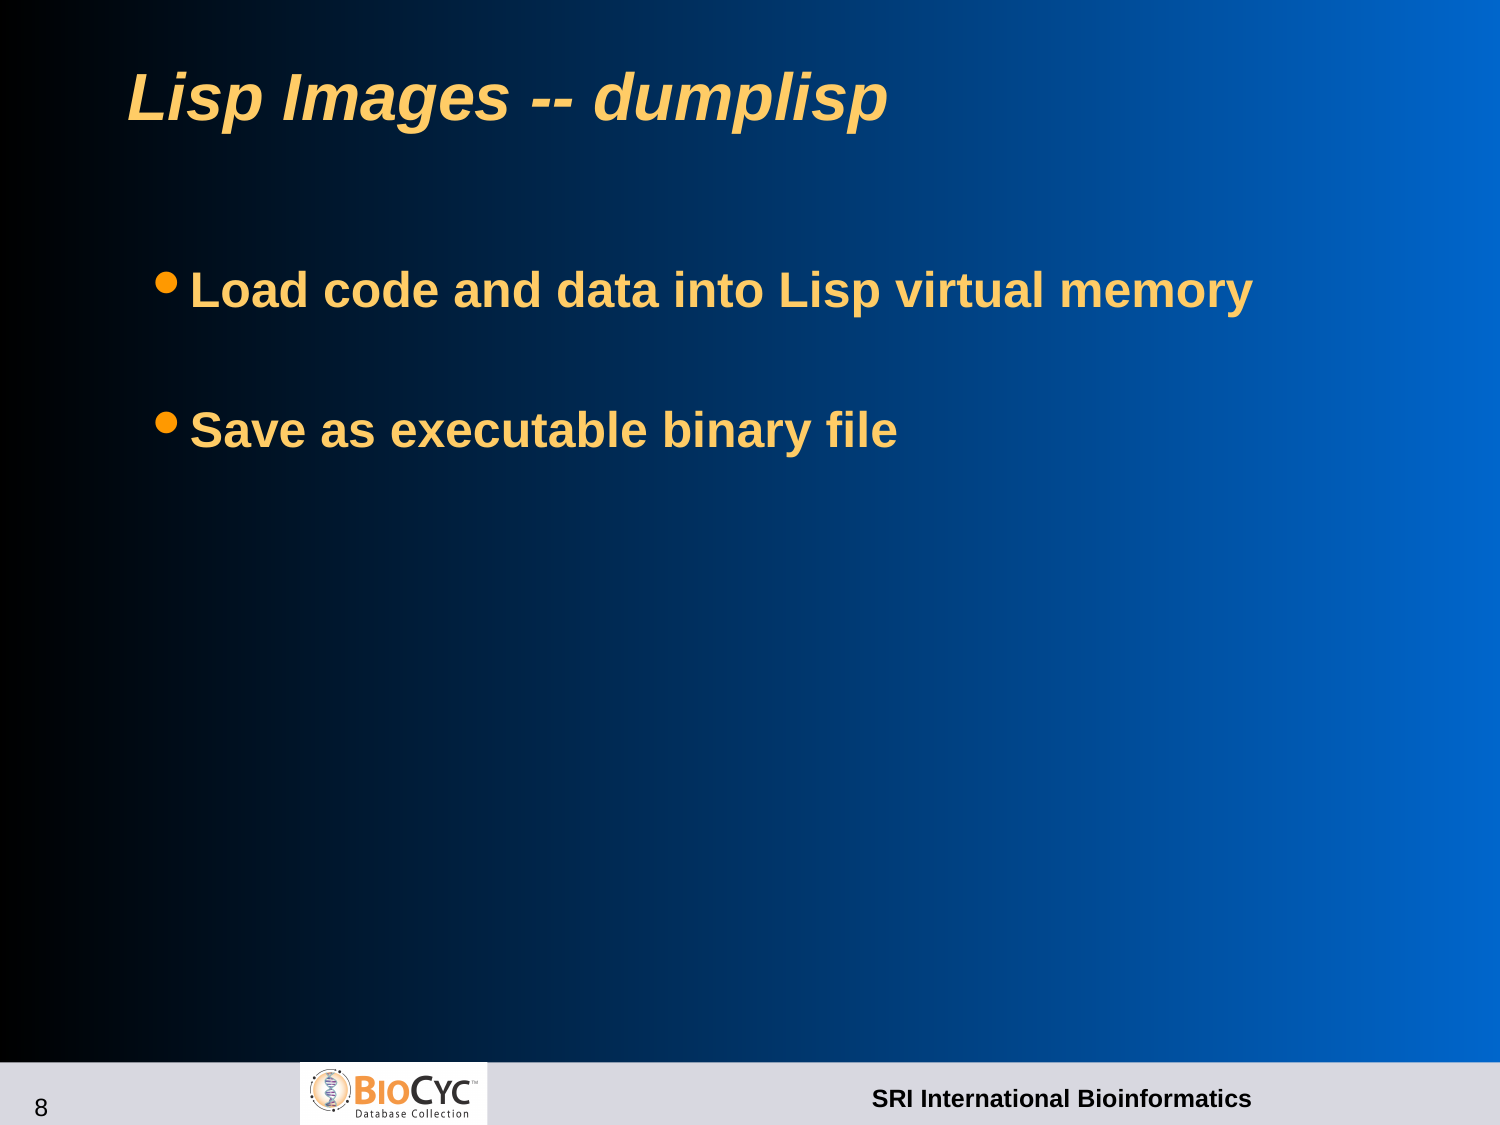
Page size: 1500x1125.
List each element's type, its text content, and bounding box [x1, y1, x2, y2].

title Lisp Images -- dumplisp [111, 0, 1413, 188]
list Load code and data into Lisp virtual memory Save as executable binary file [136, 249, 1413, 1038]
